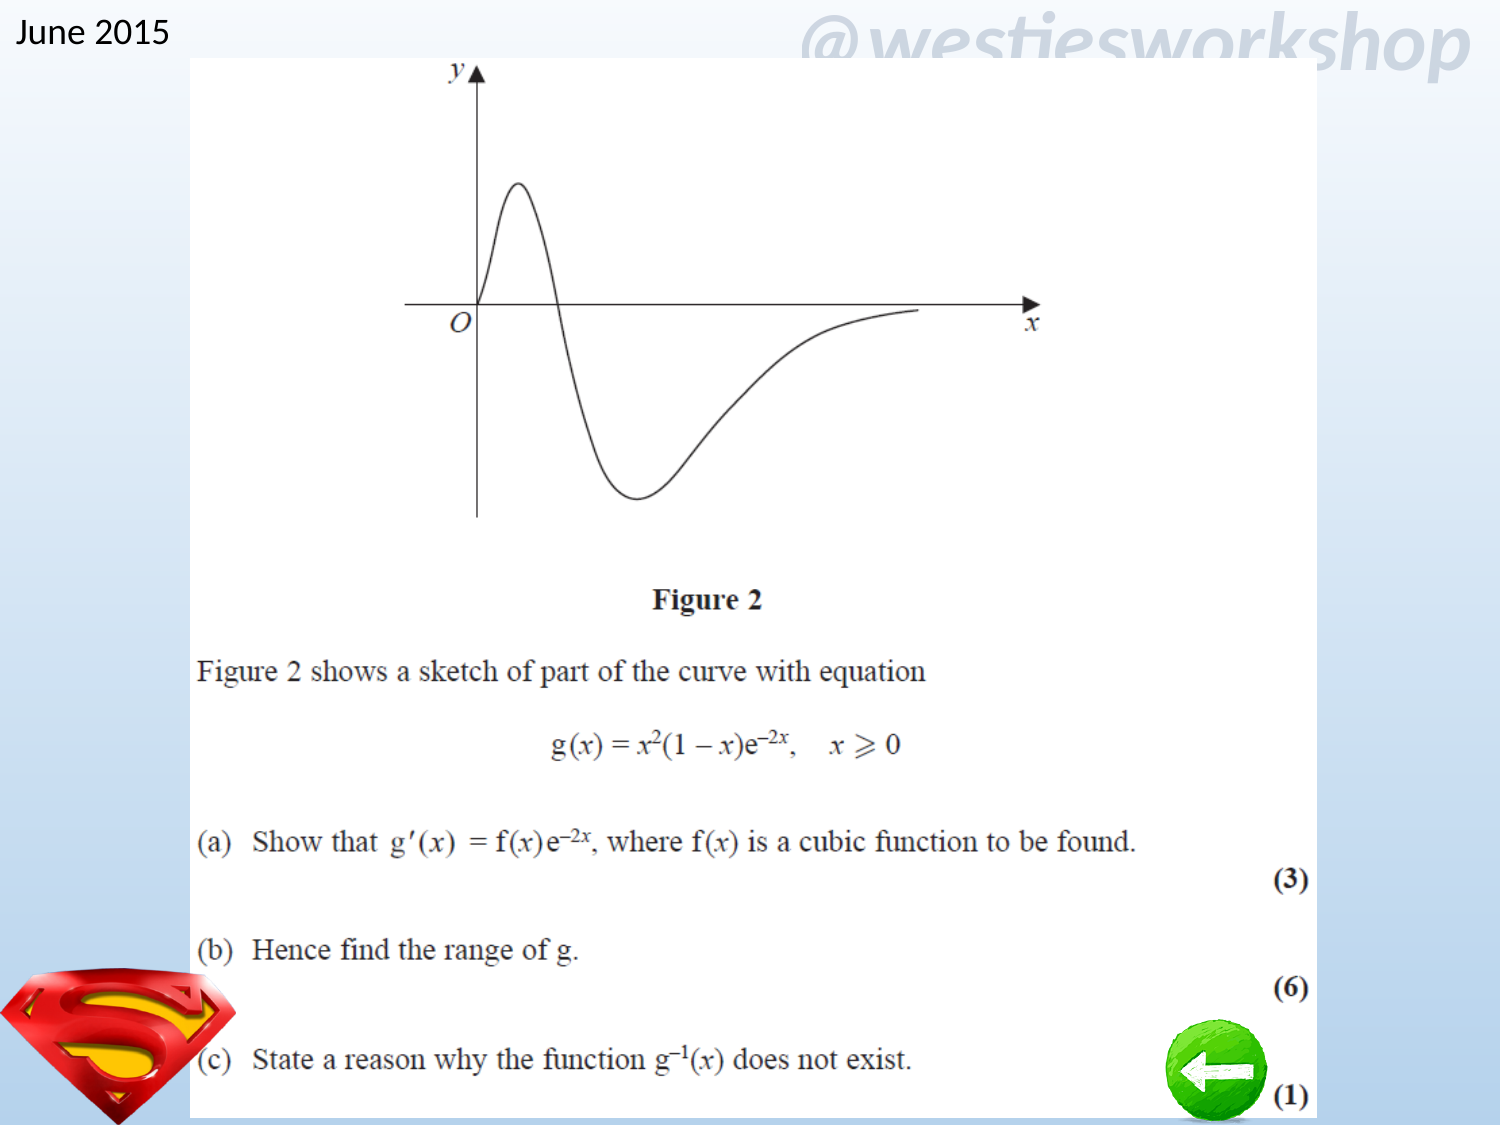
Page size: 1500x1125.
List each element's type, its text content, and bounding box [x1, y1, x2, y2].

text_box June 2015 [1, 0, 186, 60]
picture [0, 58, 1317, 1125]
